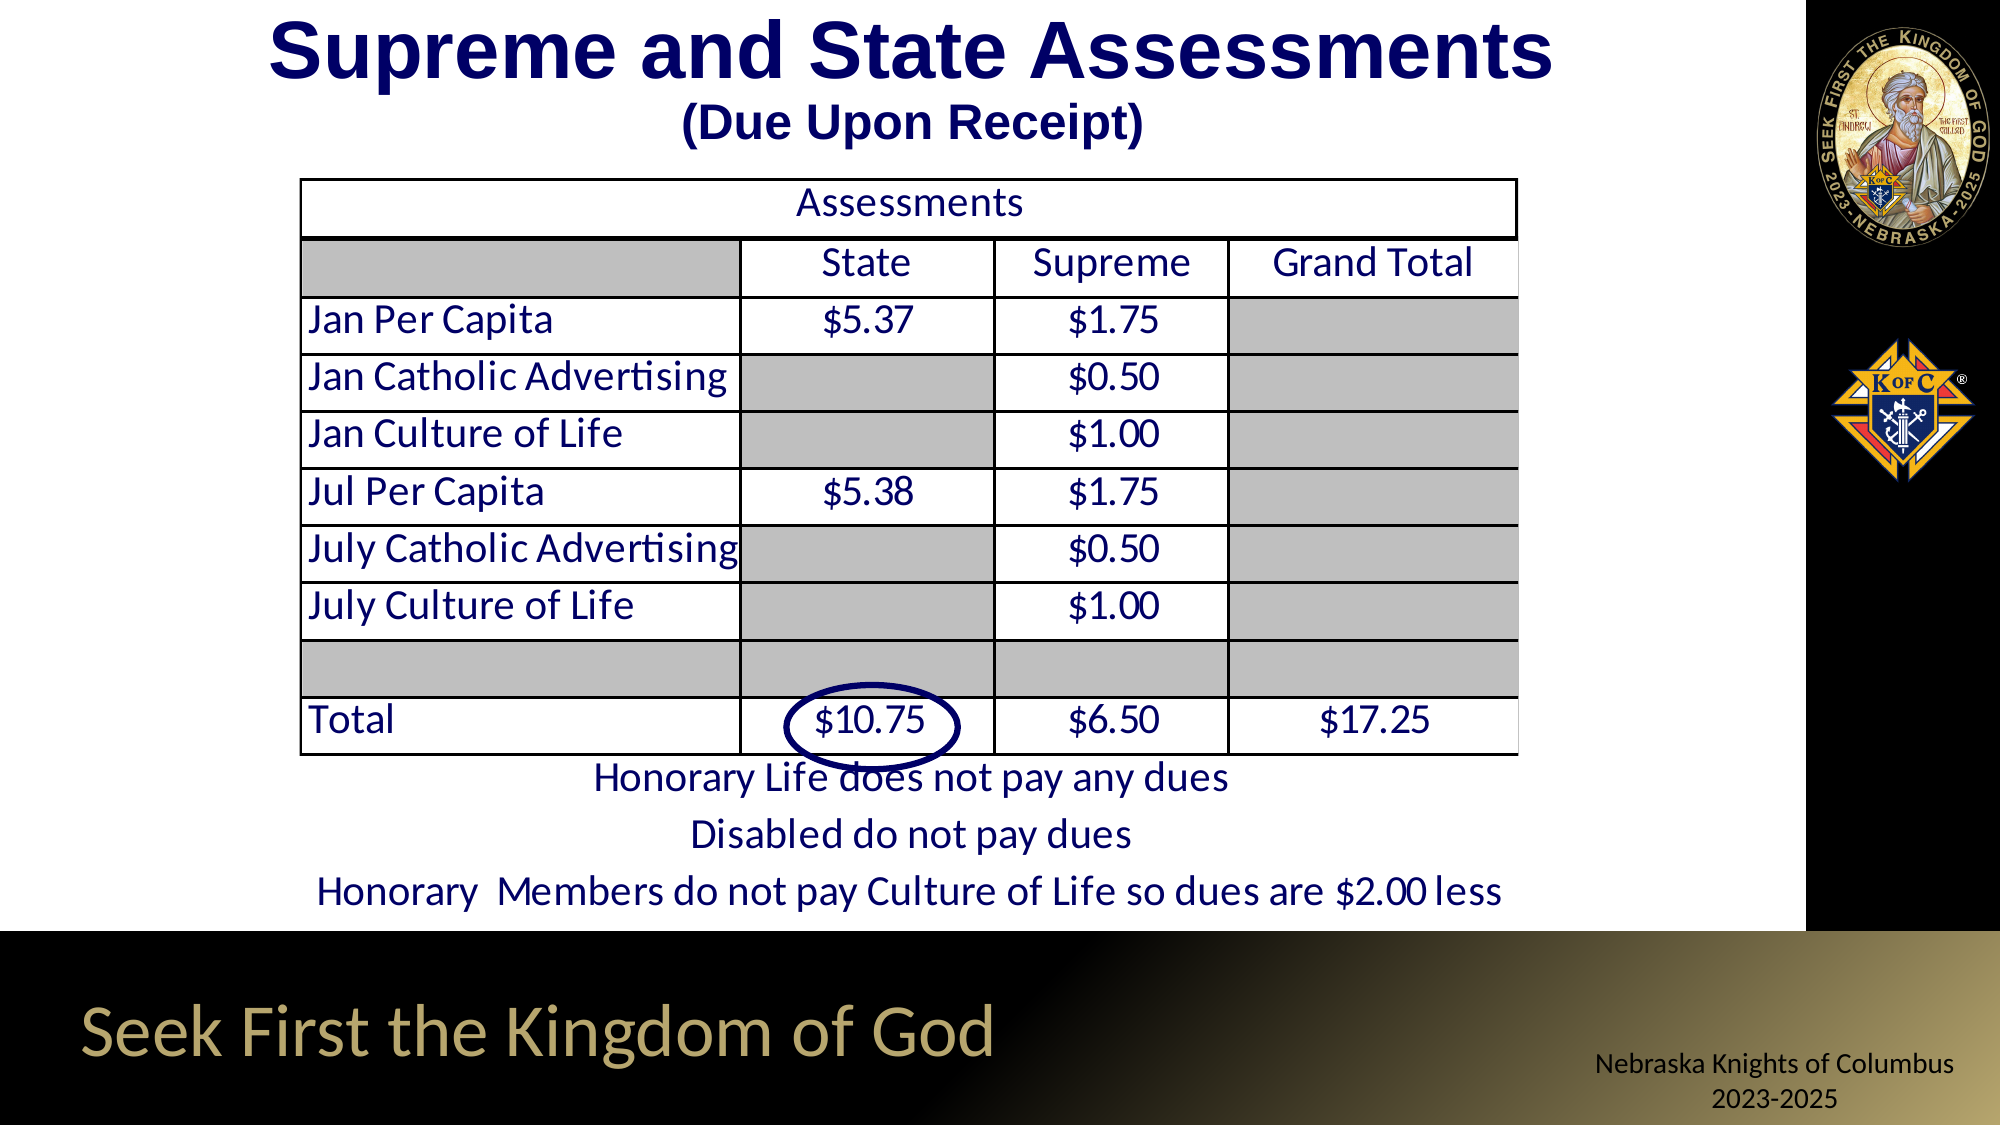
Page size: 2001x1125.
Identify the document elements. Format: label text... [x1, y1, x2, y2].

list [299, 178, 1521, 928]
picture [1812, 22, 1994, 252]
title Supreme and State Assessments (Due Upon Receipt) [127, 0, 1699, 158]
picture [1812, 319, 1994, 501]
